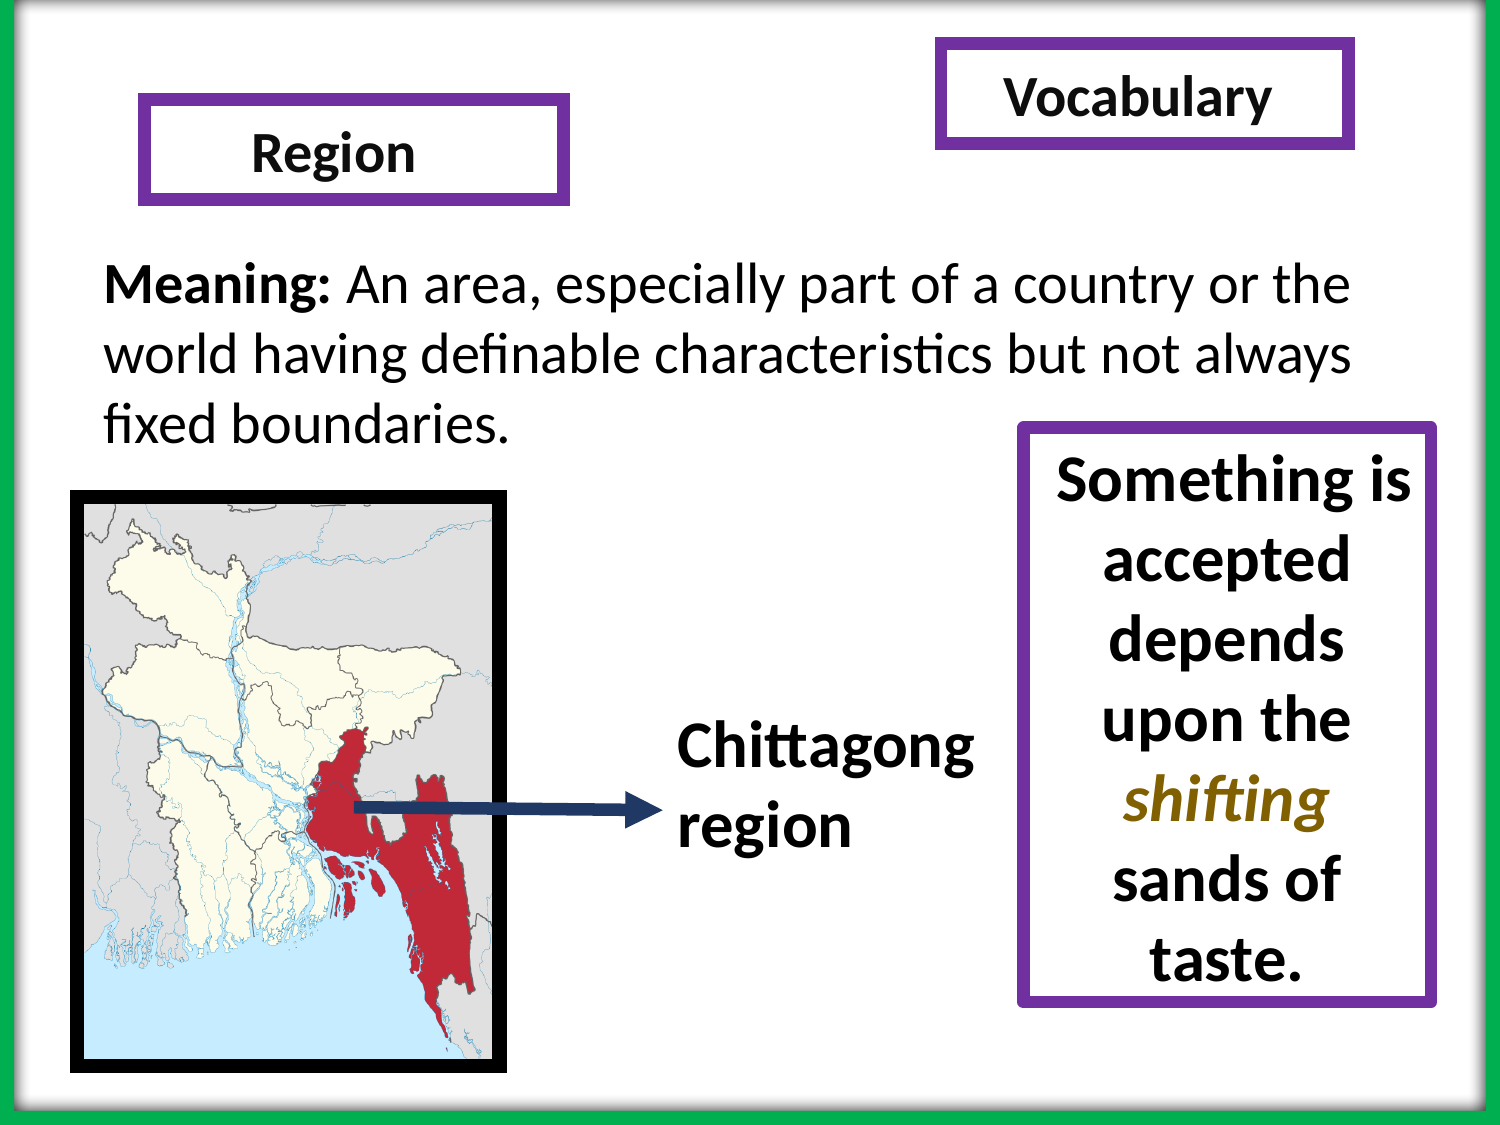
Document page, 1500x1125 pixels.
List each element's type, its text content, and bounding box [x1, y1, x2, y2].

text_box [0, 0, 1500, 1125]
text_box Region [143, 99, 564, 201]
picture [84, 504, 493, 1059]
text_box Vocabulary [940, 43, 1349, 145]
text_box Something is accepted depends upon the shifting sands of taste. [1023, 427, 1431, 1003]
text_box Meaning: An area, especially part of a country or the world having definable characteristics but not always fixed boundaries. [89, 238, 1436, 463]
text_box Chittagong region [662, 693, 1024, 868]
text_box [353, 807, 663, 811]
